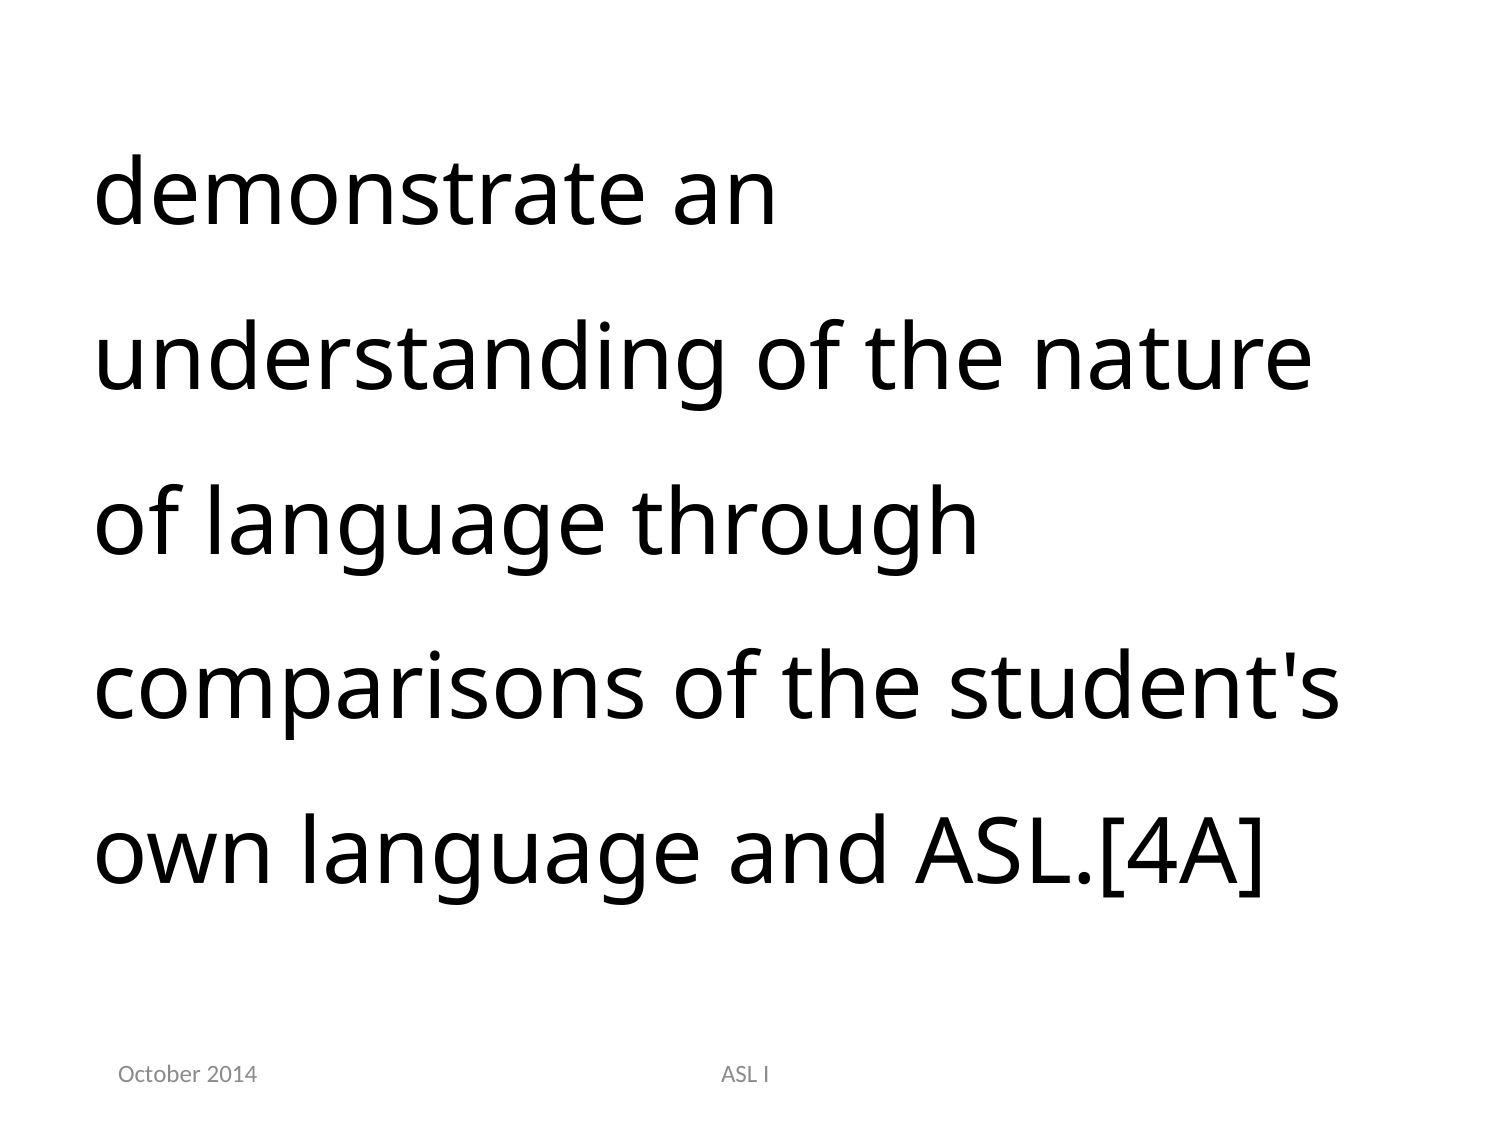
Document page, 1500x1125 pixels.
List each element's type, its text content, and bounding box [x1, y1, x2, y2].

subtitle demonstrate an understanding of the nature of language through comparisons of the student's own language and ASL.[4A] [78, 70, 1429, 1014]
footer ASL I [492, 1042, 999, 1103]
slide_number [103, 1042, 441, 1103]
